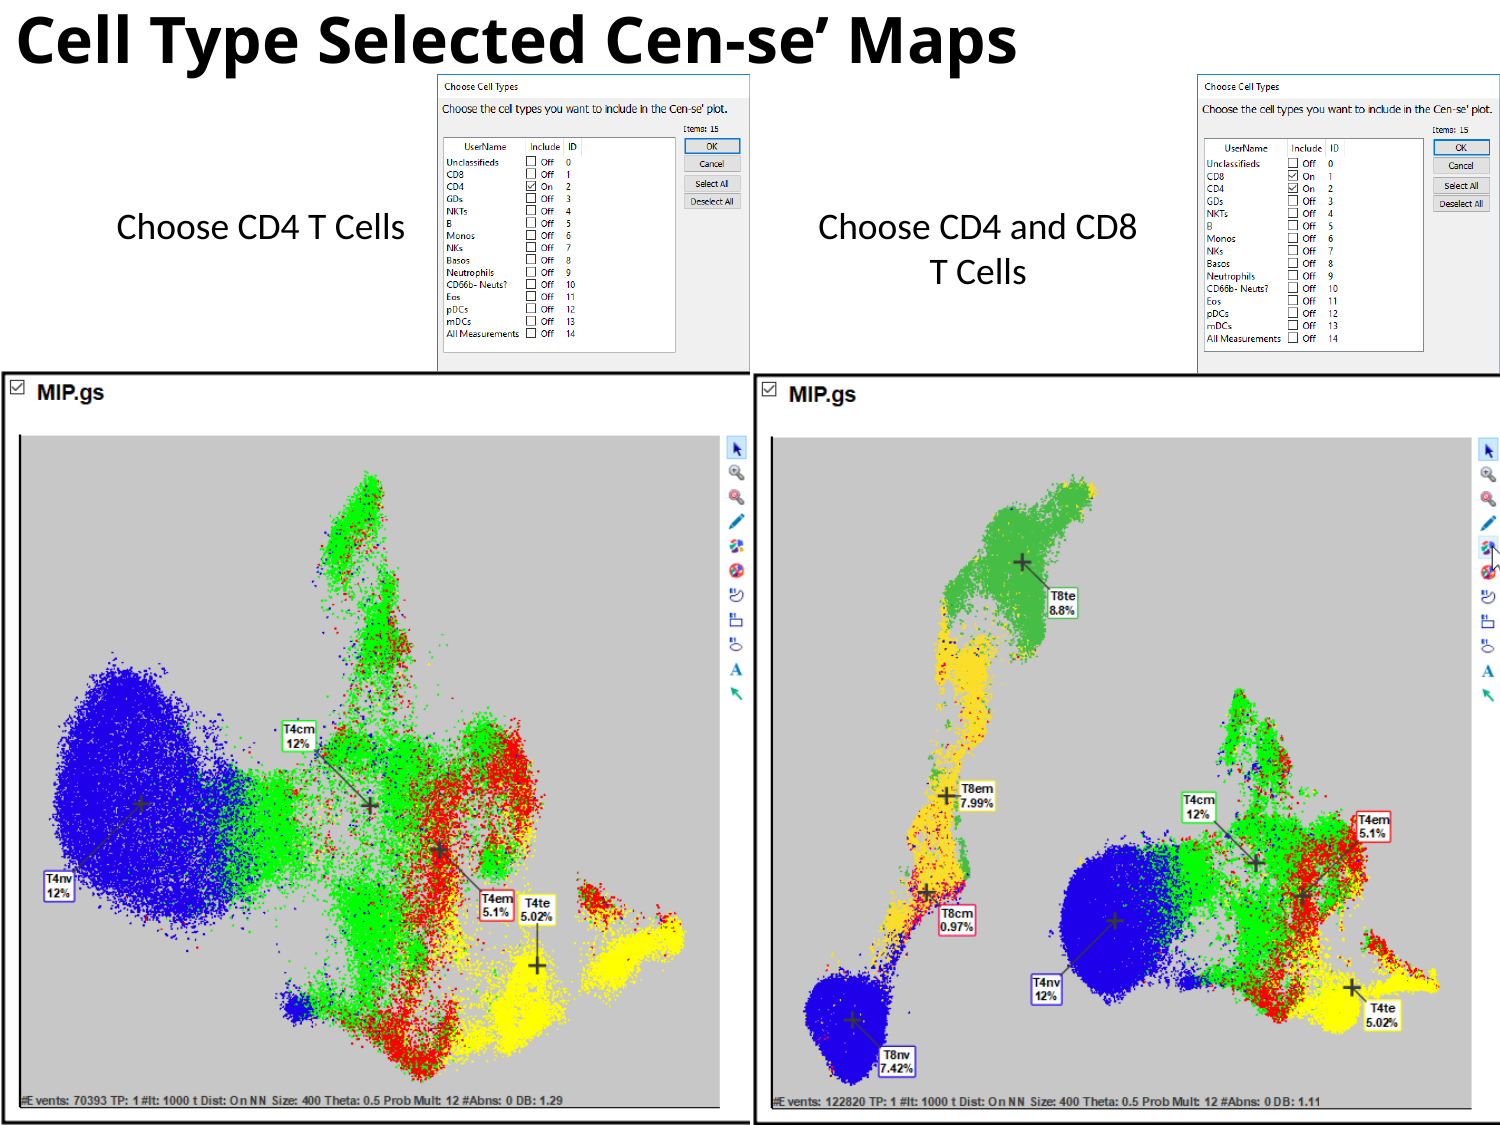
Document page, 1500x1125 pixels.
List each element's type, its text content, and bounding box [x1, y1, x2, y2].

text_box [801, 74, 1500, 373]
picture [0, 371, 750, 1125]
picture [753, 373, 1500, 1125]
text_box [99, 74, 750, 371]
title Cell Type Selected Cen-se’ Maps [0, 0, 1294, 86]
